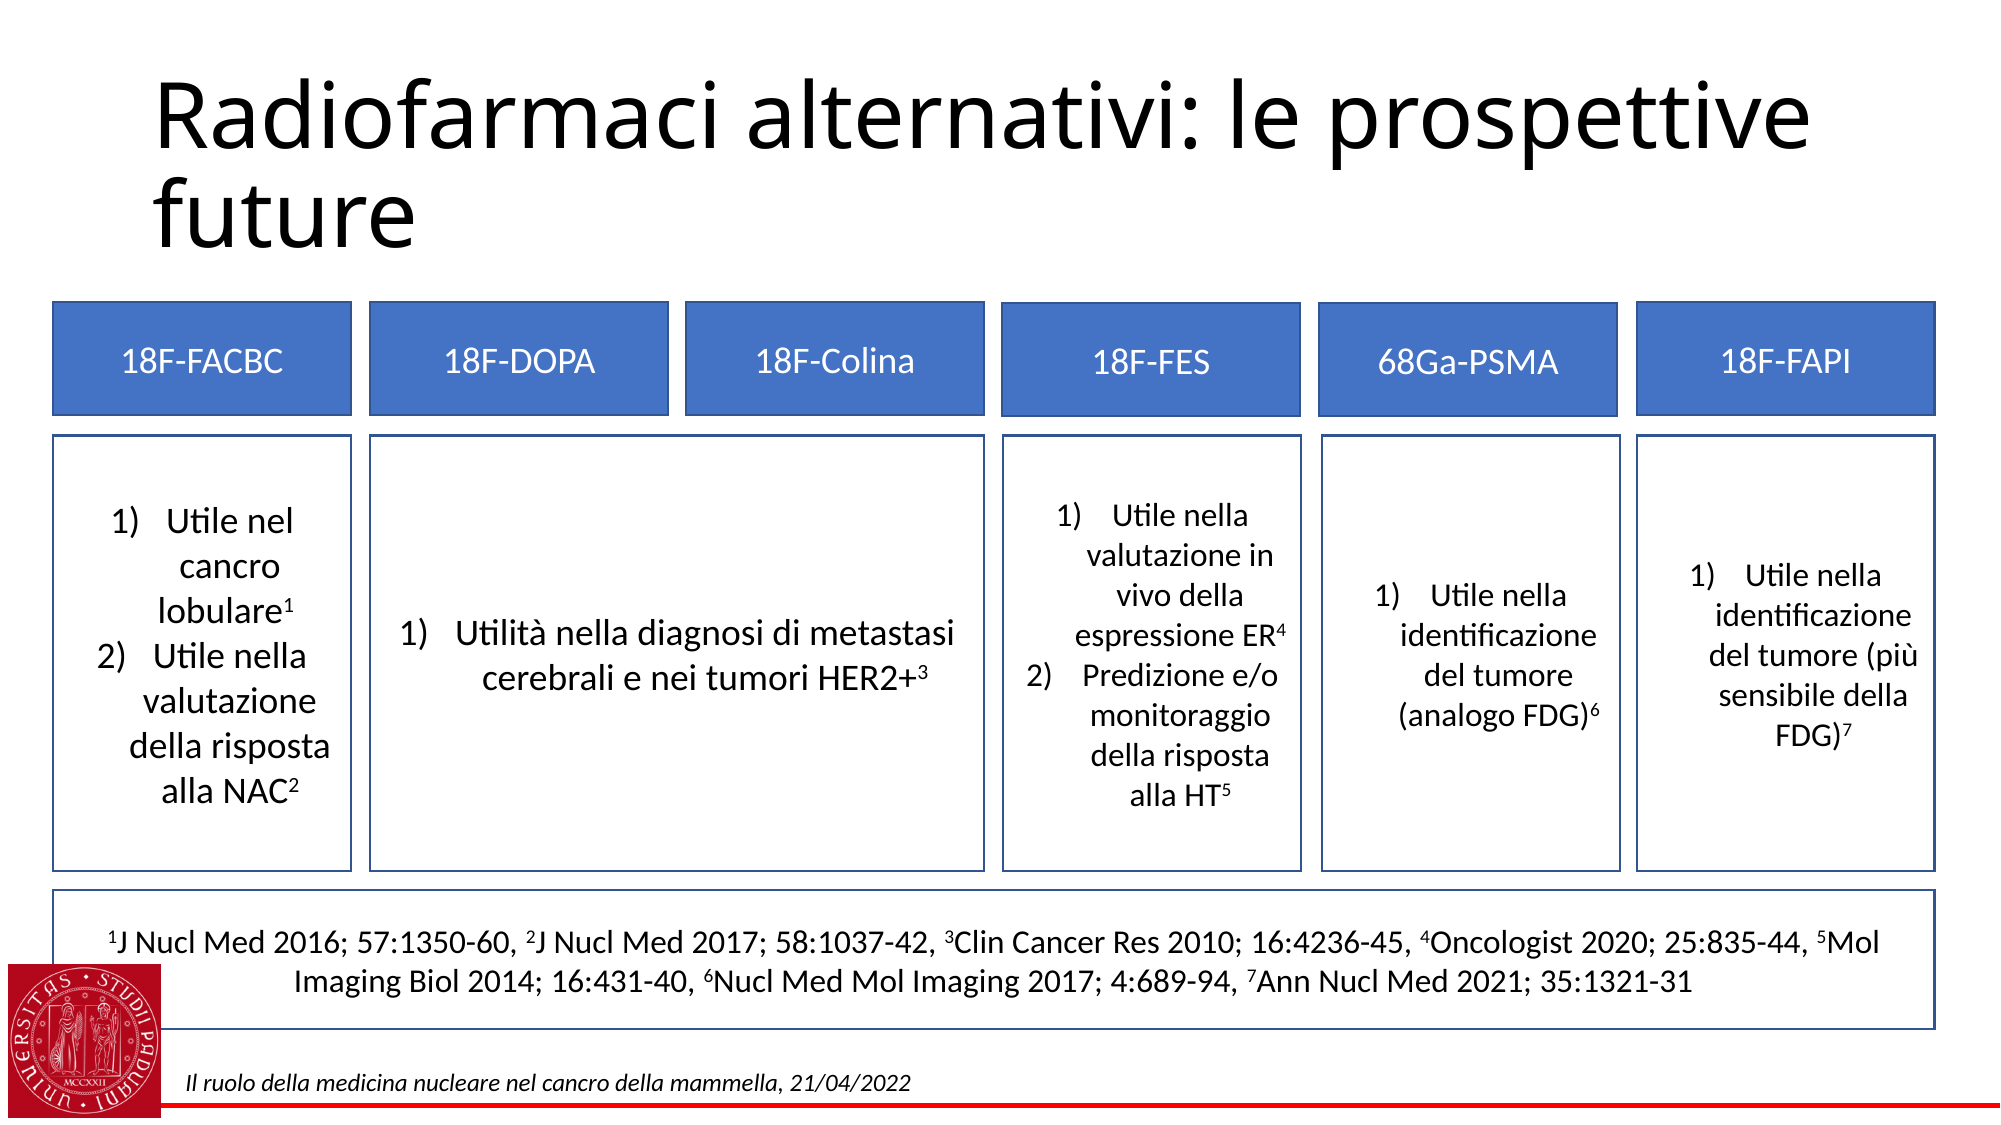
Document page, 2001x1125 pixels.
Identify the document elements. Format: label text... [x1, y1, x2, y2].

text_box Utile nel cancro lobulare1 Utile nella valutazione della risposta alla NAC2 [52, 434, 352, 872]
text_box 68Ga-PSMA [1318, 302, 1618, 417]
text_box 18F-FES [1001, 302, 1301, 417]
text_box Utile nella identificazione del tumore (più sensibile della FDG)7 [1636, 434, 1936, 872]
text_box Utile nella valutazione in vivo della espressione ER4 Predizione e/o monitoraggio della risposta alla HT5 [1002, 434, 1302, 872]
text_box 18F-FACBC [52, 301, 352, 416]
picture [8, 964, 161, 1119]
title Radiofarmaci alternativi: le prospettive future [137, 59, 1863, 278]
text_box 18F-DOPA [369, 301, 669, 416]
text_box 18F-Colina [685, 301, 985, 416]
text_box Utile nella identificazionedel tumore (analogo FDG)6 [1321, 434, 1621, 872]
text_box Il ruolo della medicina nucleare nel cancro della mammella, 21/04/2022 [170, 1058, 928, 1104]
text_box Utilità nella diagnosi di metastasi cerebrali e nei tumori HER2+3 [369, 434, 985, 872]
text_box 1J Nucl Med 2016; 57:1350-60, 2J Nucl Med 2017; 58:1037-42, 3Clin Cancer Res 2010; 16:4236-45, 4Oncologist 2020; 25:835-44, 5Mol Imaging Biol 2014; 16:431-40, 6Nucl Med Mol Imaging 2017; 4:689-94, 7Ann Nucl Med 2021; 35:1321-31 [52, 889, 1936, 1030]
text_box 18F-FAPI [1636, 301, 1936, 416]
